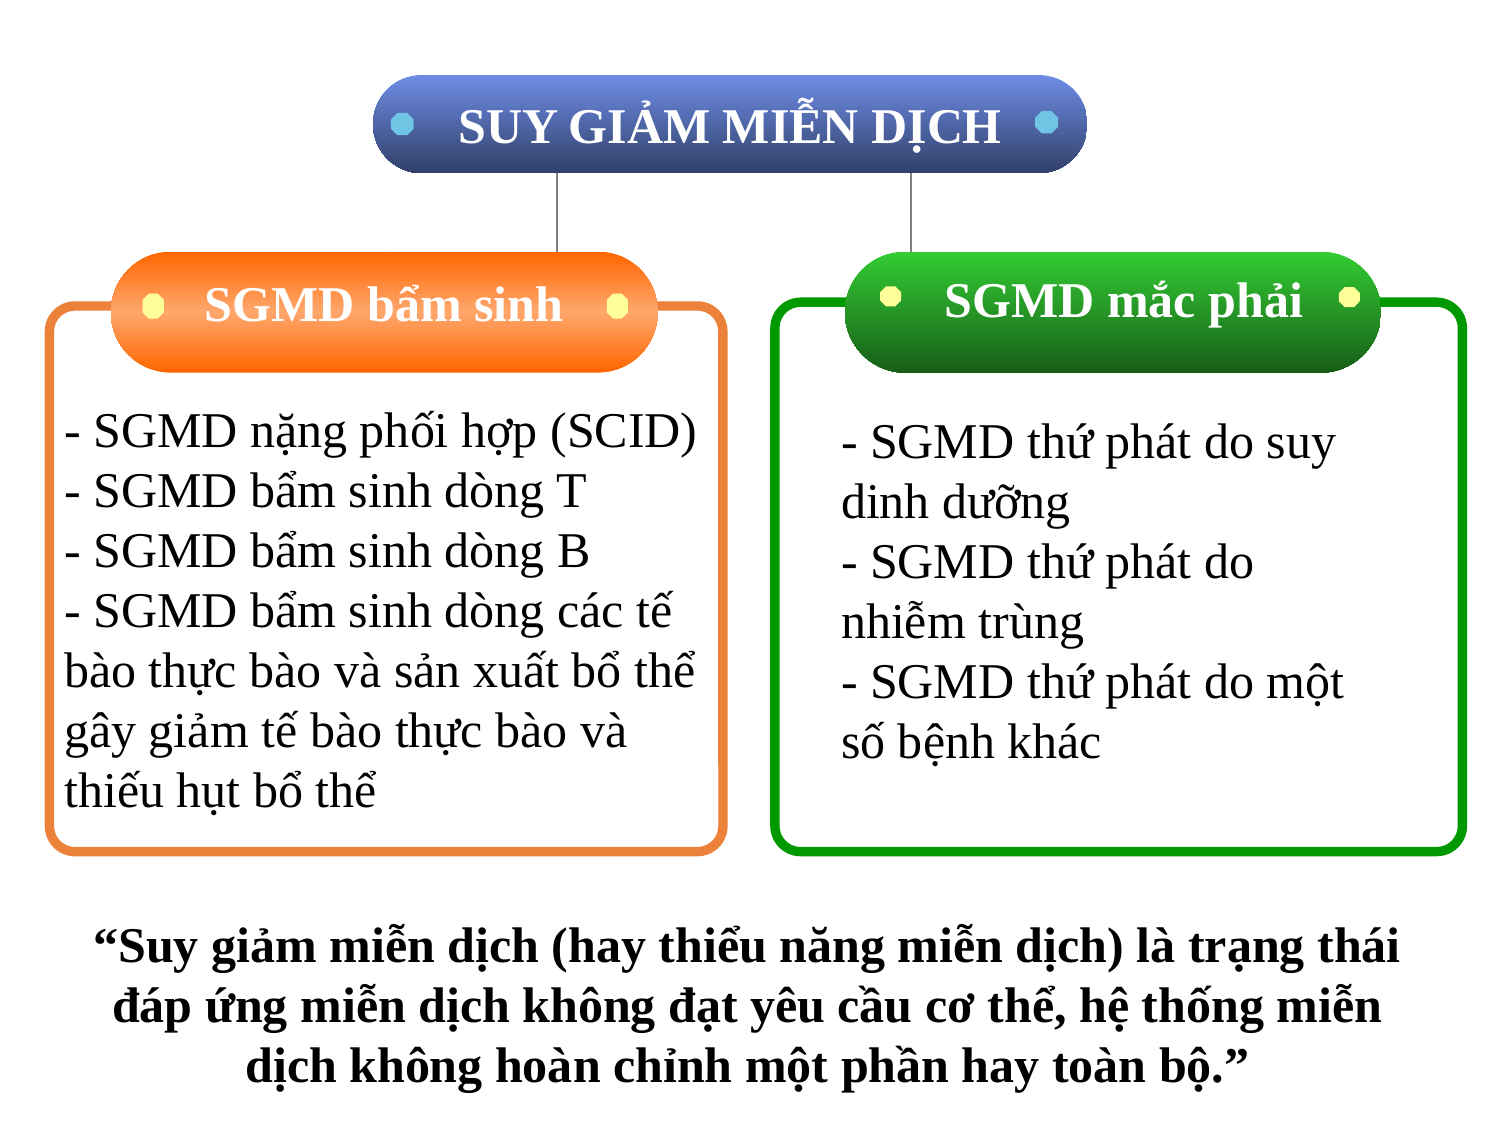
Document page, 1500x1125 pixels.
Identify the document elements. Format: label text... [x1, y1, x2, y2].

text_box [774, 251, 1463, 852]
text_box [49, 251, 724, 868]
title “Suy giảm miễn dịch (hay thiểu năng miễn dịch) là trạng thái đáp ứng miễn dịch không đạt yêu cầu cơ thể, hệ thống miễn dịch không hoàn chỉnh một phần hay toàn bộ.” [72, 920, 1423, 1100]
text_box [372, 181, 1081, 259]
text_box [372, 74, 1088, 174]
